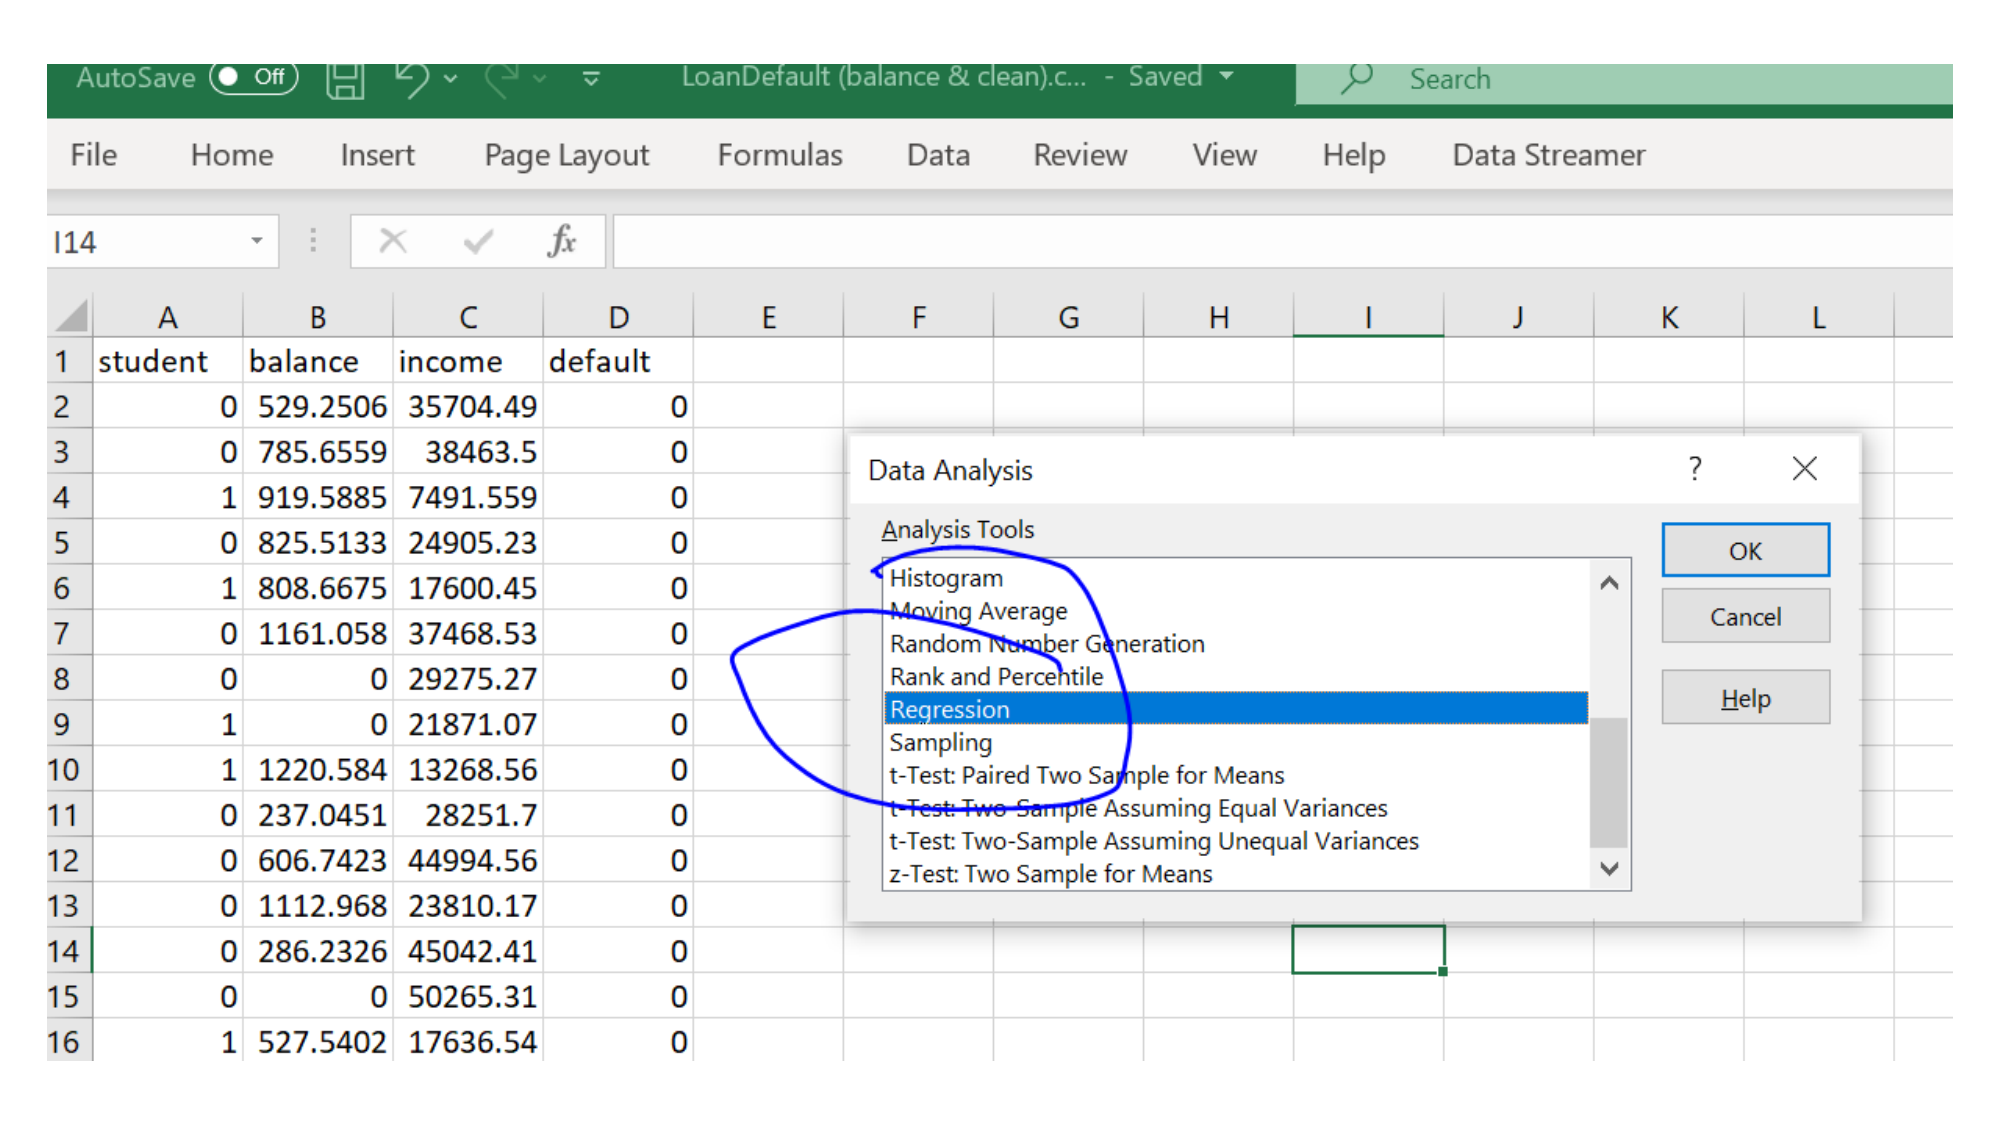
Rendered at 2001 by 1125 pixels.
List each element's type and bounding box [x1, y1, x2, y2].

picture [47, 64, 1953, 1061]
